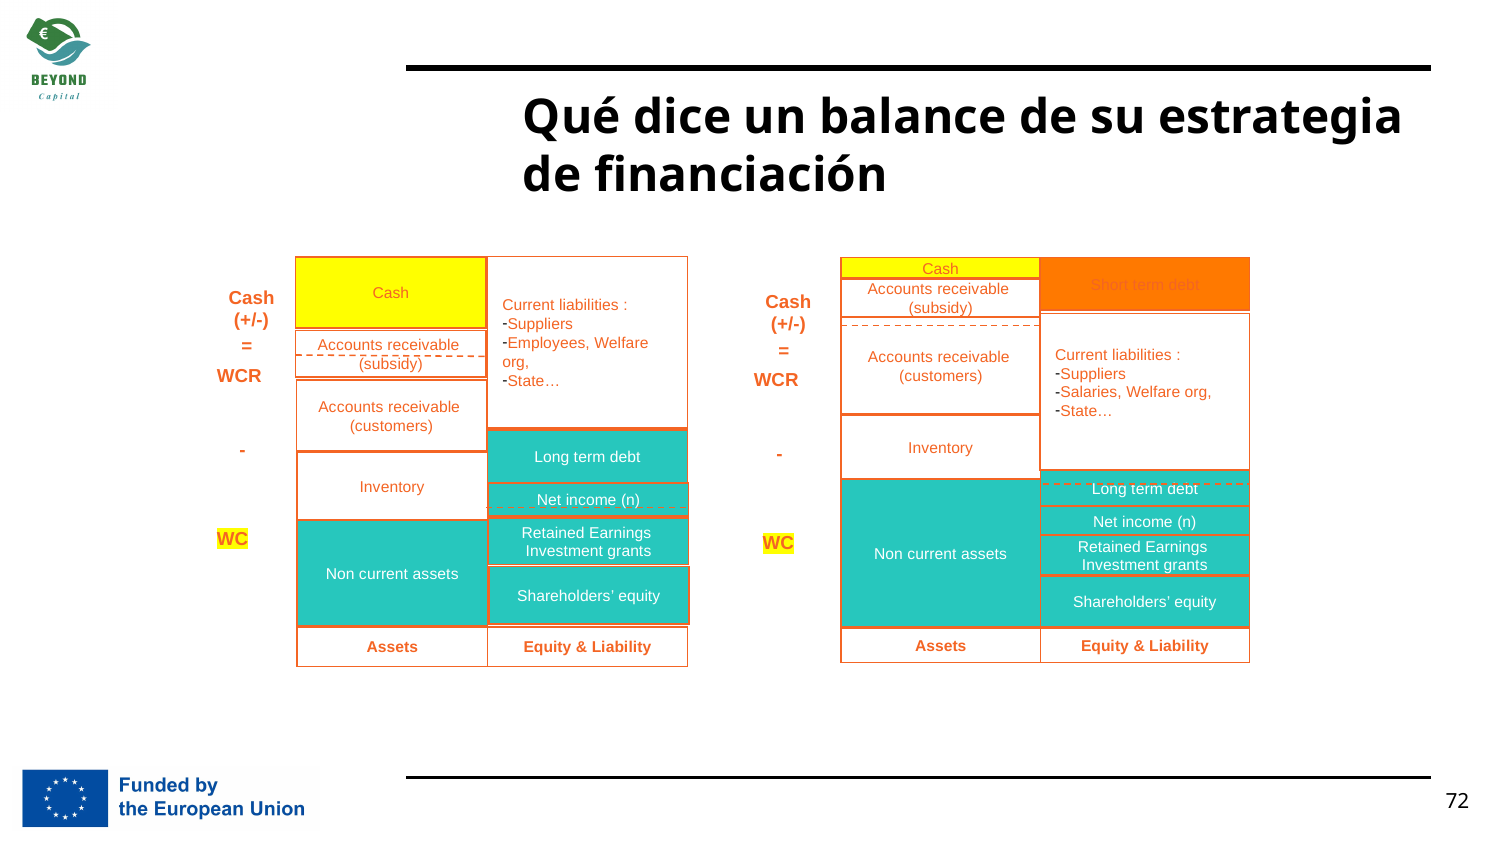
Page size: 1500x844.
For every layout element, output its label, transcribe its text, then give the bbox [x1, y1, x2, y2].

slide_number ‹#› [1394, 769, 1484, 834]
picture [0, 0, 119, 112]
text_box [187, 256, 1250, 667]
picture [12, 766, 321, 832]
text_box Qué dice un balance de su estrategia de financiación [507, 74, 1431, 139]
